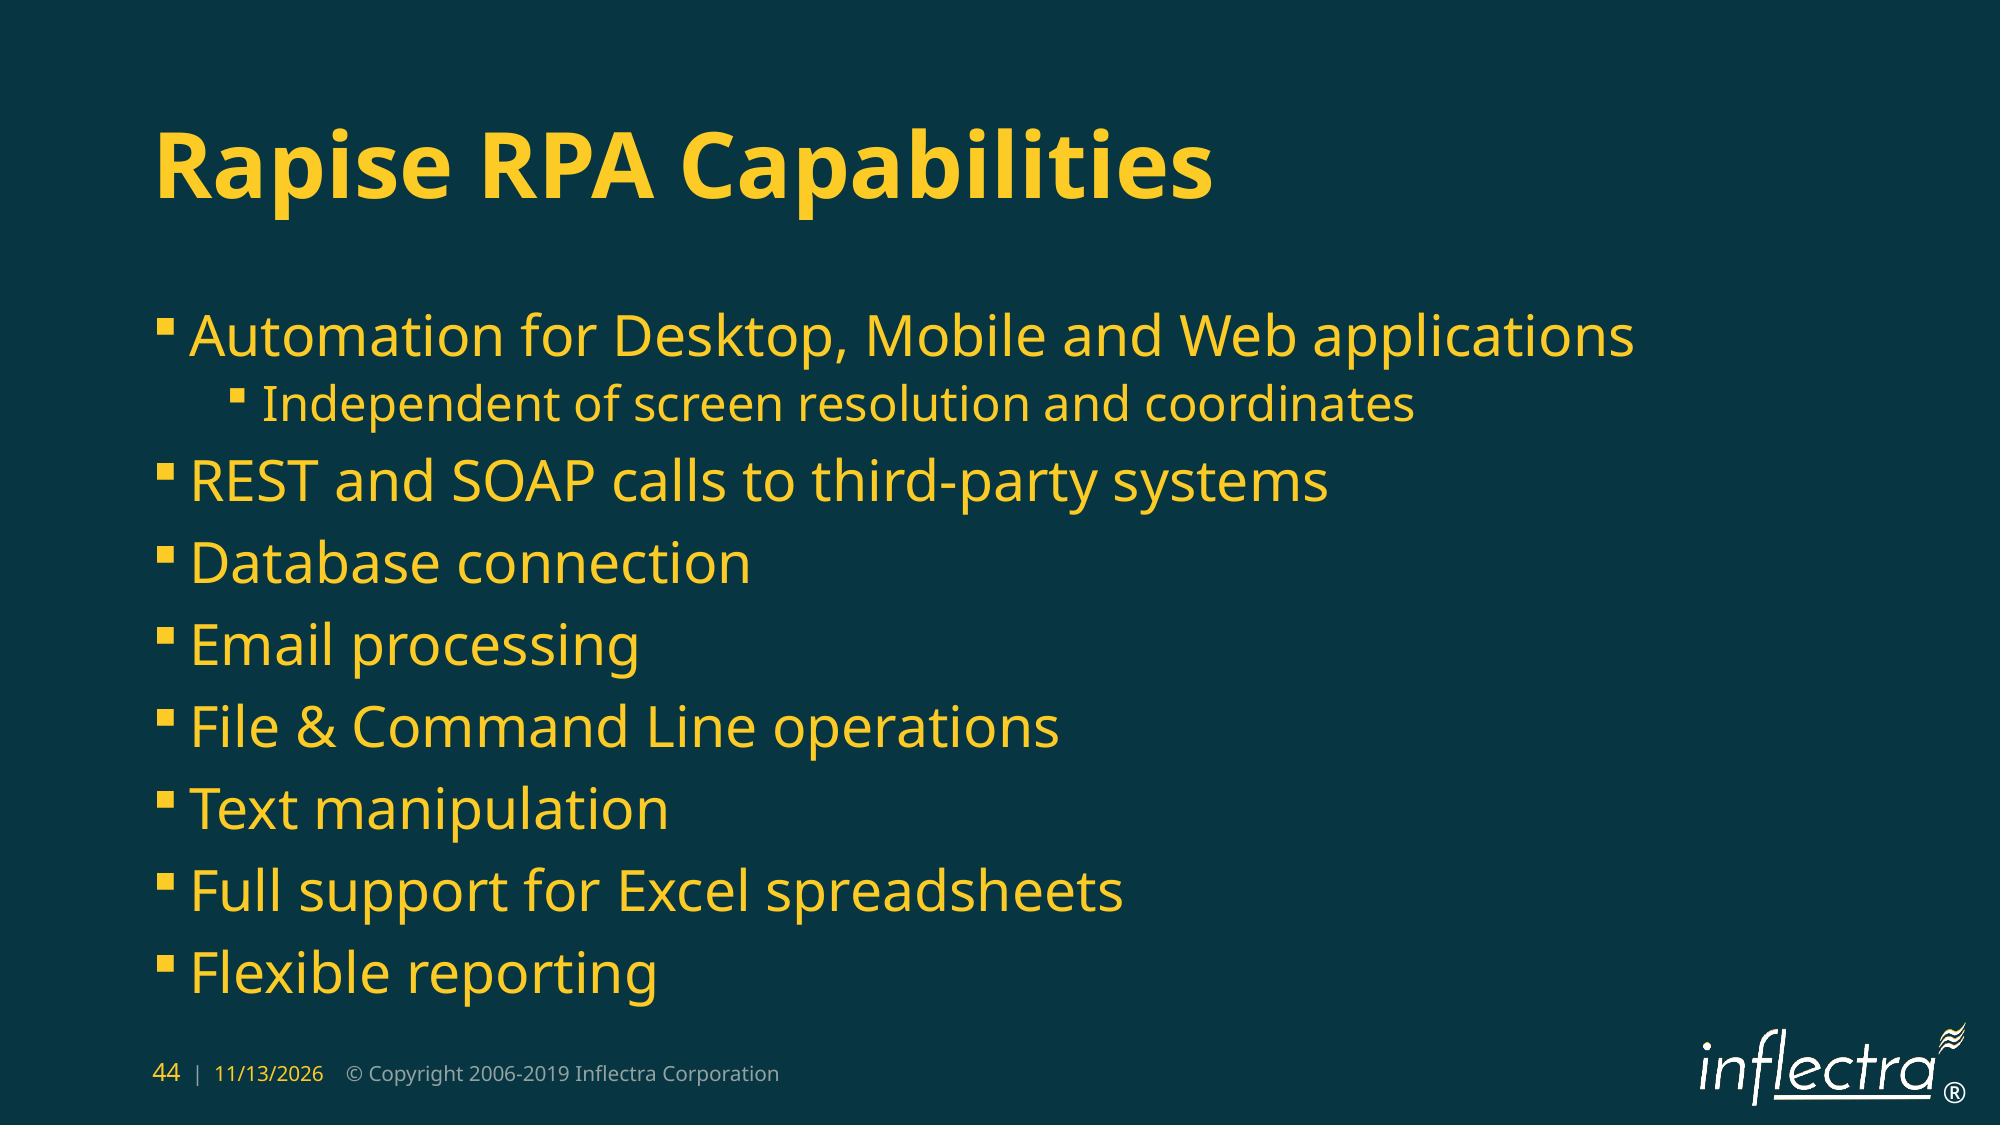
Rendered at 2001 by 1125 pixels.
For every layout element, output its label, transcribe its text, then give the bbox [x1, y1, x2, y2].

list Automation for Desktop, Mobile and Web applications Independent of screen resolution and coordinates REST and SOAP calls to third-party systems Database connection Email processing File & Command Line operations Text manipulation Full support for Excel spreadsheets Flexible reporting [137, 299, 1863, 1014]
title Rapise RPA Capabilities [137, 59, 1863, 278]
picture [1692, 1016, 1971, 1112]
